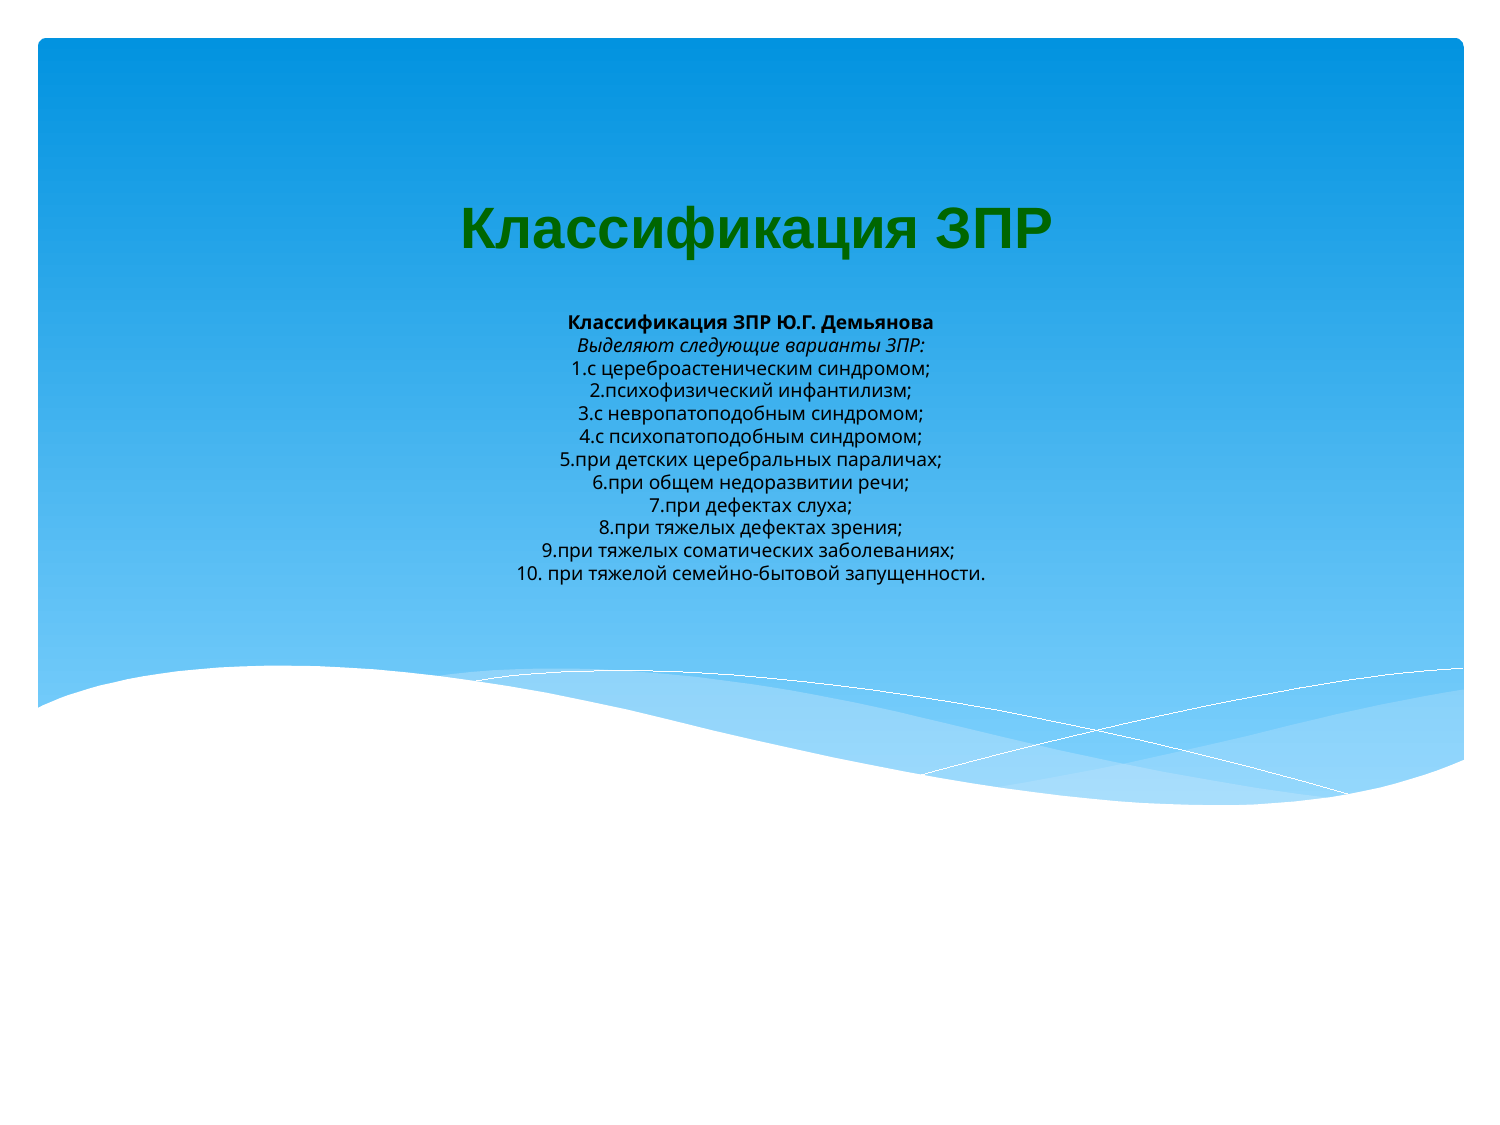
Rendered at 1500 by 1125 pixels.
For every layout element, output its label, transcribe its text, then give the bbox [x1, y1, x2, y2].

list Классификация ЗПР [230, 113, 1283, 268]
title Классификация ЗПР Ю.Г. Демьянова Выделяют следующие варианты ЗПР: 1.с цереброастеническим синдромом; 2.психофизический инфантилизм; 3.с невропатоподобным синдромом; 4.с психопатоподобным синдромом; 5.при детских церебральных параличах; 6.при общем недоразвитии речи; 7.при дефектах слуха; 8.при тяжелых дефектах зрения; 9.при тяжелых соматических заболеваниях; 10. при тяжелой семейно-бытовой запущенности. [113, 302, 1389, 655]
